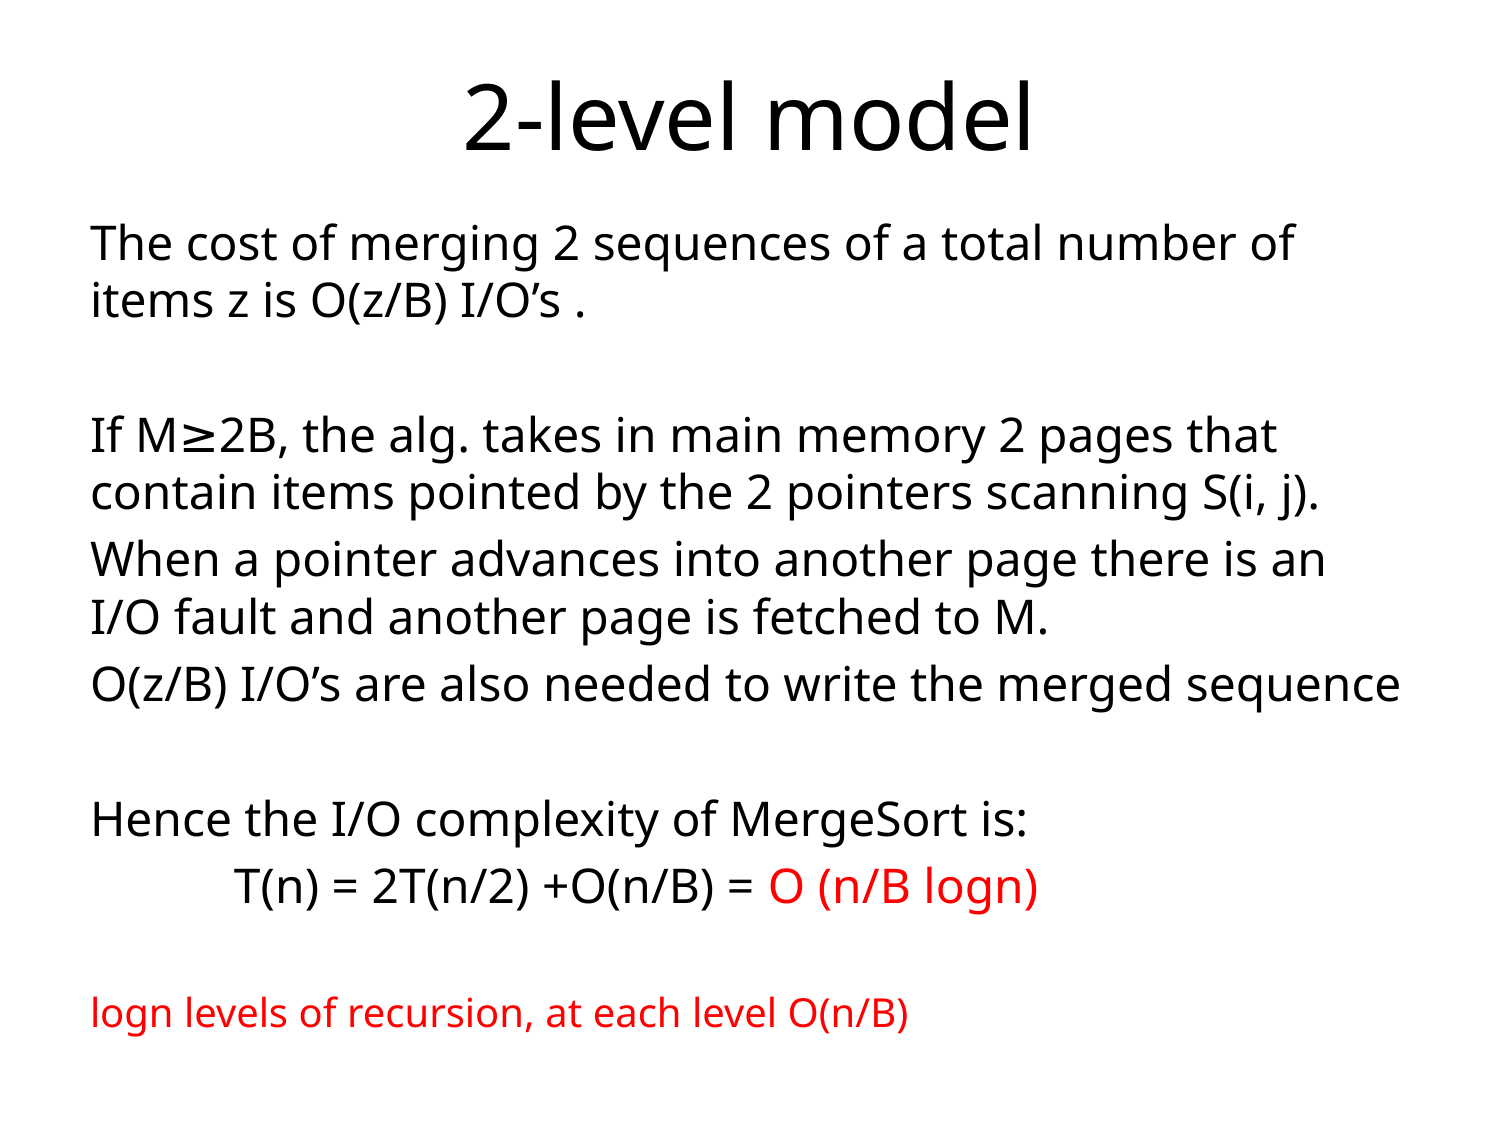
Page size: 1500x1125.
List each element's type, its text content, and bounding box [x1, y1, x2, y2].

list The cost of merging 2 sequences of a total number of items z is O(z/B) I/O’s . If M≥2B, the alg. takes in main memory 2 pages that contain items pointed by the 2 pointers scanning S(i, j). When a pointer advances into another page there is an I/O fault and another page is fetched to M. O(z/B) I/O’s are also needed to write the merged sequence Hence the I/O complexity of MergeSort is: T(n) = 2T(n/2) +O(n/B) = O (n/B logn) logn levels of recursion, at each level O(n/B) [75, 204, 1425, 1102]
title 2-level model [75, 20, 1425, 204]
